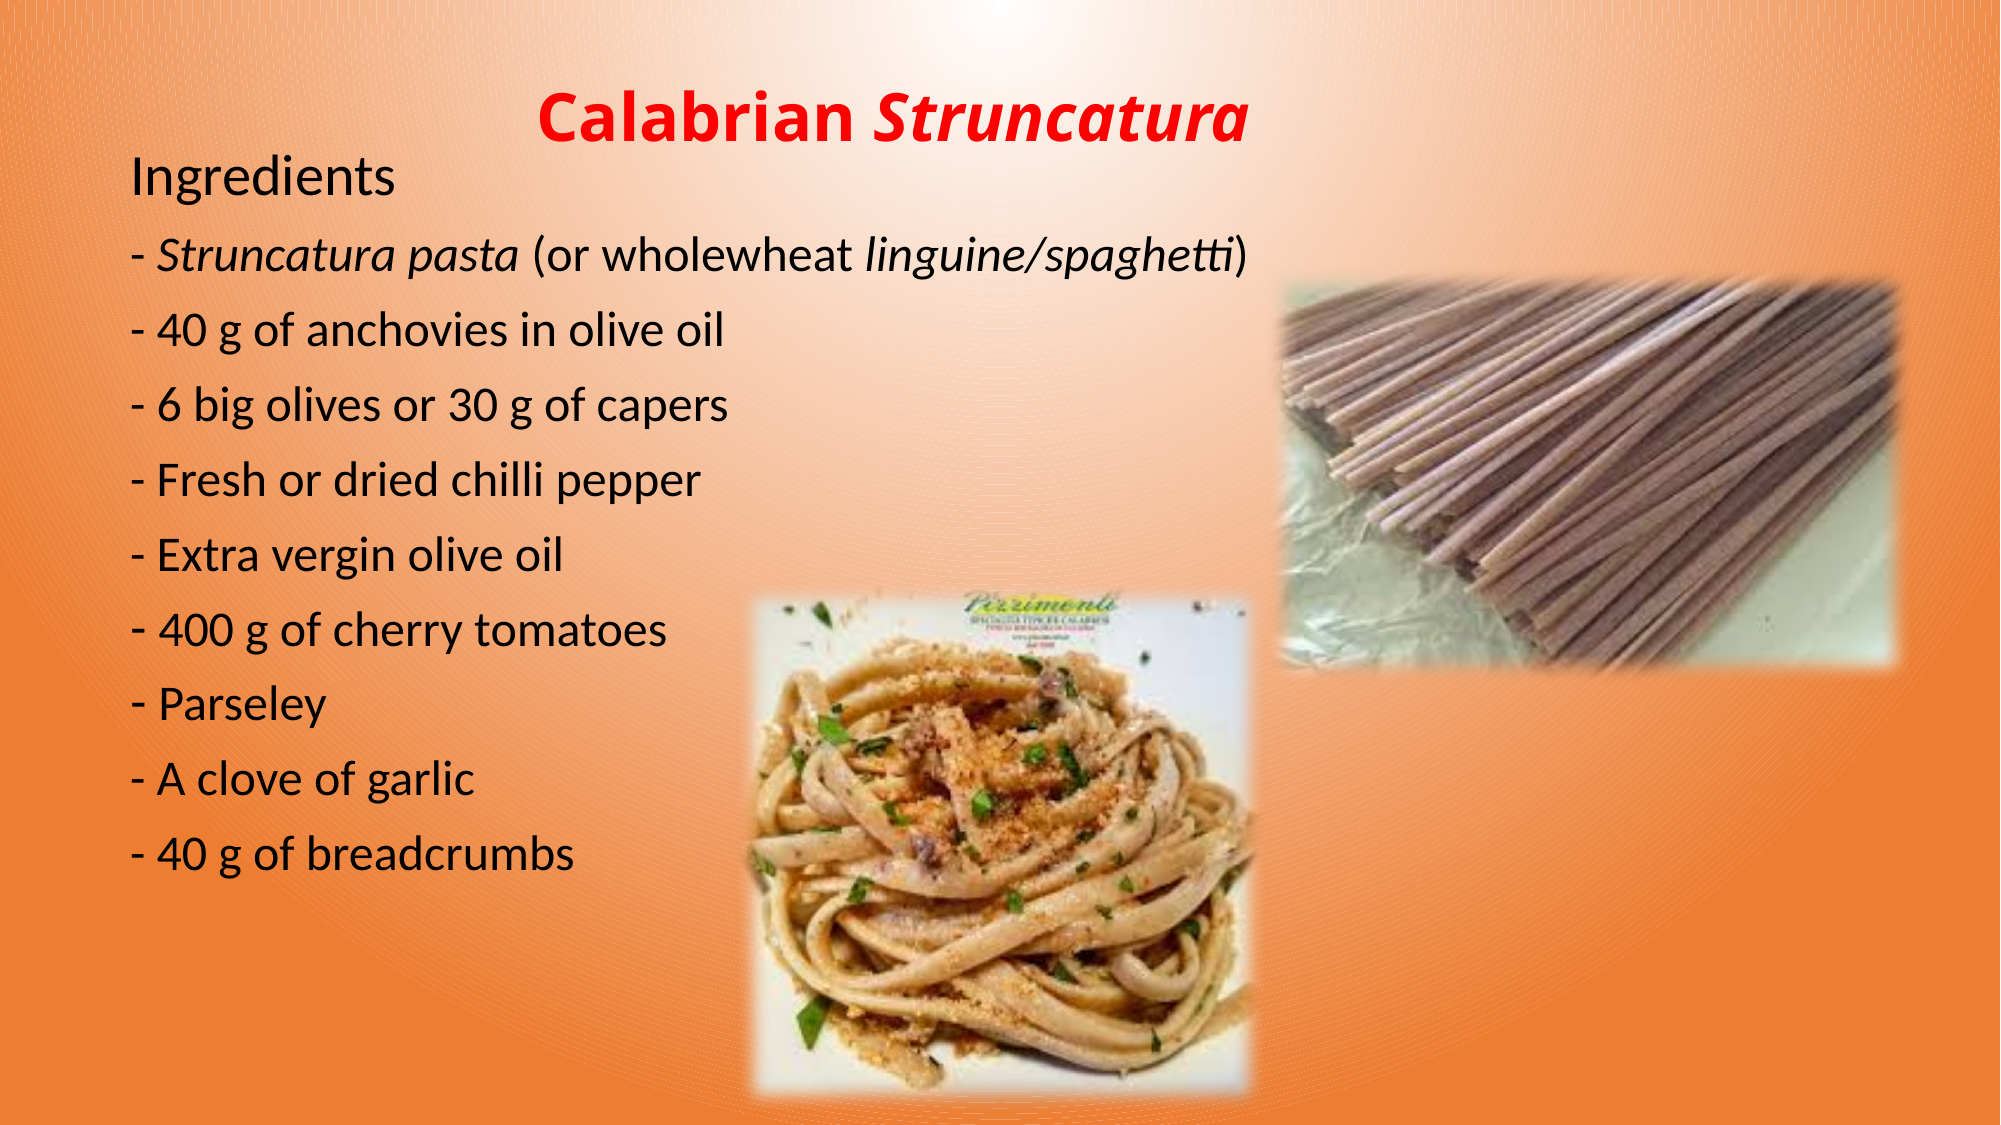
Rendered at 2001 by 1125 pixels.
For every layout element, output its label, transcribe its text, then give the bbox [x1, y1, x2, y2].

subtitle Ingredients - Struncatura pasta (or wholewheat linguine/spaghetti) - 40 g of anchovies in olive oil - 6 big olives or 30 g of capers - Fresh or dried chilli pepper - Extra vergin olive oil 400 g of cherry tomatoes Parseley - A clove of garlic - 40 g of breadcrumbs [115, 137, 1404, 874]
picture [735, 266, 1914, 1113]
title Calabrian Struncatura [197, 34, 1590, 164]
